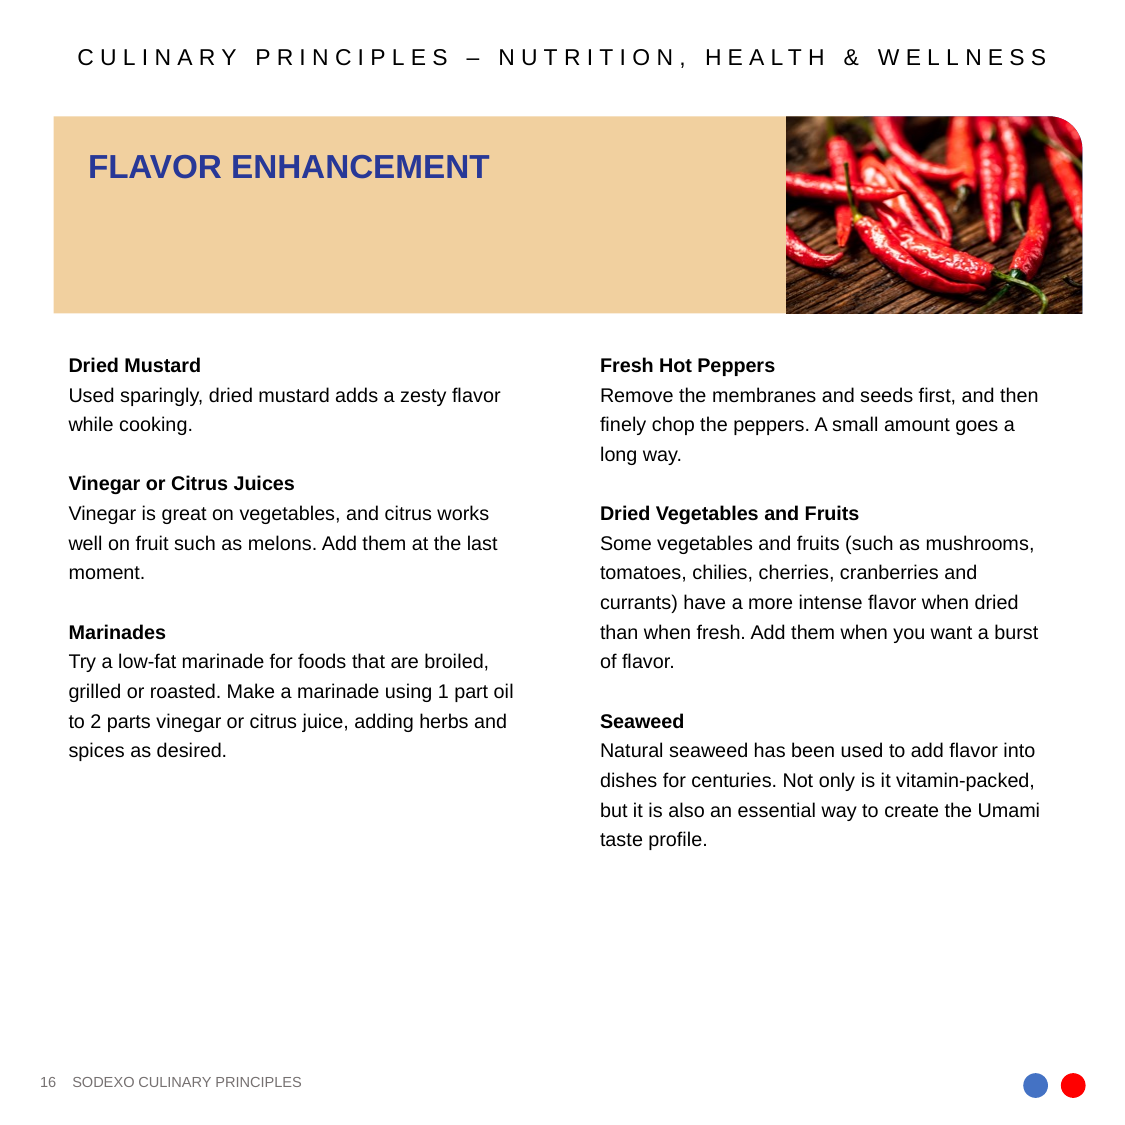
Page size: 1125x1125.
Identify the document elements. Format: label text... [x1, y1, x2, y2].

text_box [53, 115, 862, 314]
picture [785, 116, 1083, 314]
text_box CULINARY PRINCIPLES – NUTRITION, HEALTH & WELLNESS [53, 38, 1072, 71]
text_box 16 SODEXO CULINARY PRINCIPLES [25, 1065, 373, 1098]
text_box Dried Mustard Used sparingly, dried mustard adds a zesty flavor while cooking. Vinegar or Citrus Juices Vinegar is great on vegetables, and citrus works well on fruit such as melons. Add them at the last moment. Marinades Try a low-fat marinade for foods that are broiled, grilled or roasted. Make a marinade using 1 part oil to 2 parts vinegar or citrus juice, adding herbs and spices as desired. Fresh Hot Peppers Remove the membranes and seeds first, and then finely chop the peppers. A small amount goes a long way. Dried Vegetables and Fruits Some vegetables and fruits (such as mushrooms, tomatoes, chilies, cherries, cranberries and currants) have a more intense flavor when dried than when fresh. Add them when you want a burst of flavor. Seaweed Natural seaweed has been used to add flavor into dishes for centuries. Not only is it vitamin-packed, but it is also an essential way to create the Umami taste profile. [53, 339, 1072, 847]
text_box [1022, 1072, 1050, 1099]
text_box [1059, 1072, 1087, 1099]
text_box FLAVOR ENHANCEMENT [73, 142, 785, 185]
